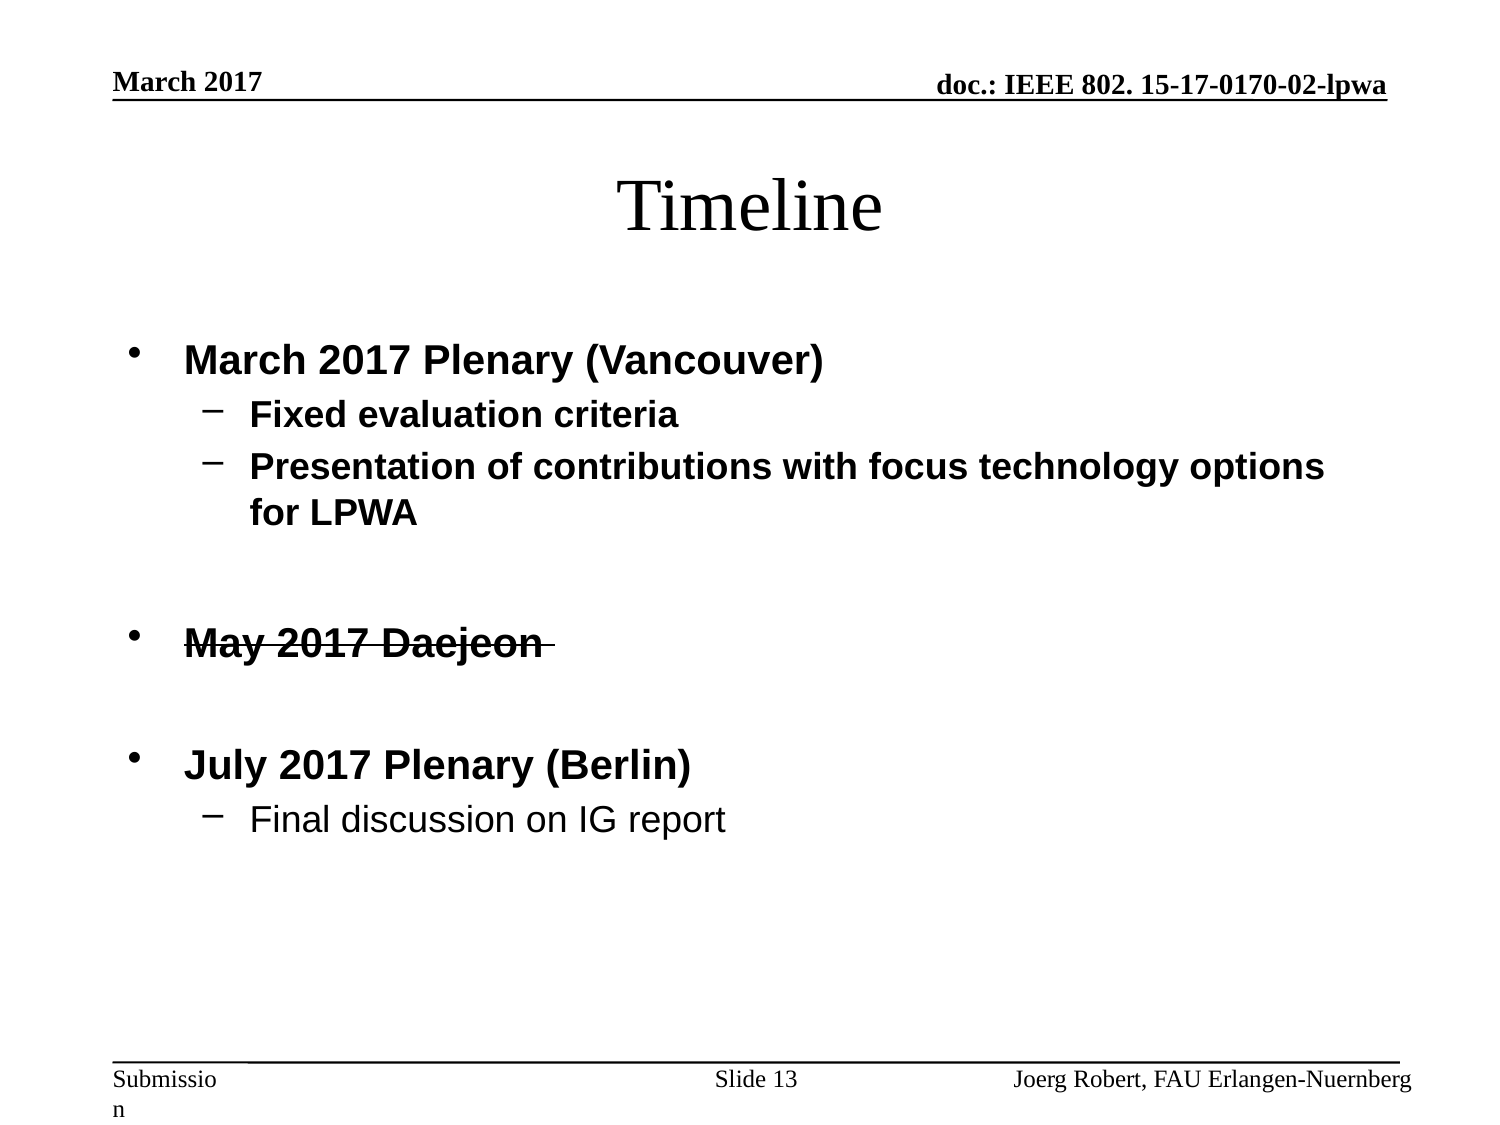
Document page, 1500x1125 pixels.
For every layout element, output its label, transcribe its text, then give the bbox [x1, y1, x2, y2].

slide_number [112, 62, 375, 98]
title Timeline [112, 112, 1388, 288]
slide_number Slide 13 [712, 1062, 800, 1093]
list March 2017 Plenary (Vancouver) Fixed evaluation criteria Presentation of contributions with focus technology options for LPWA May 2017 Daejeon July 2017 Plenary (Berlin) Final discussion on IG report [112, 324, 1388, 1000]
footer Joerg Robert, FAU Erlangen-Nuernberg [900, 1062, 1413, 1093]
